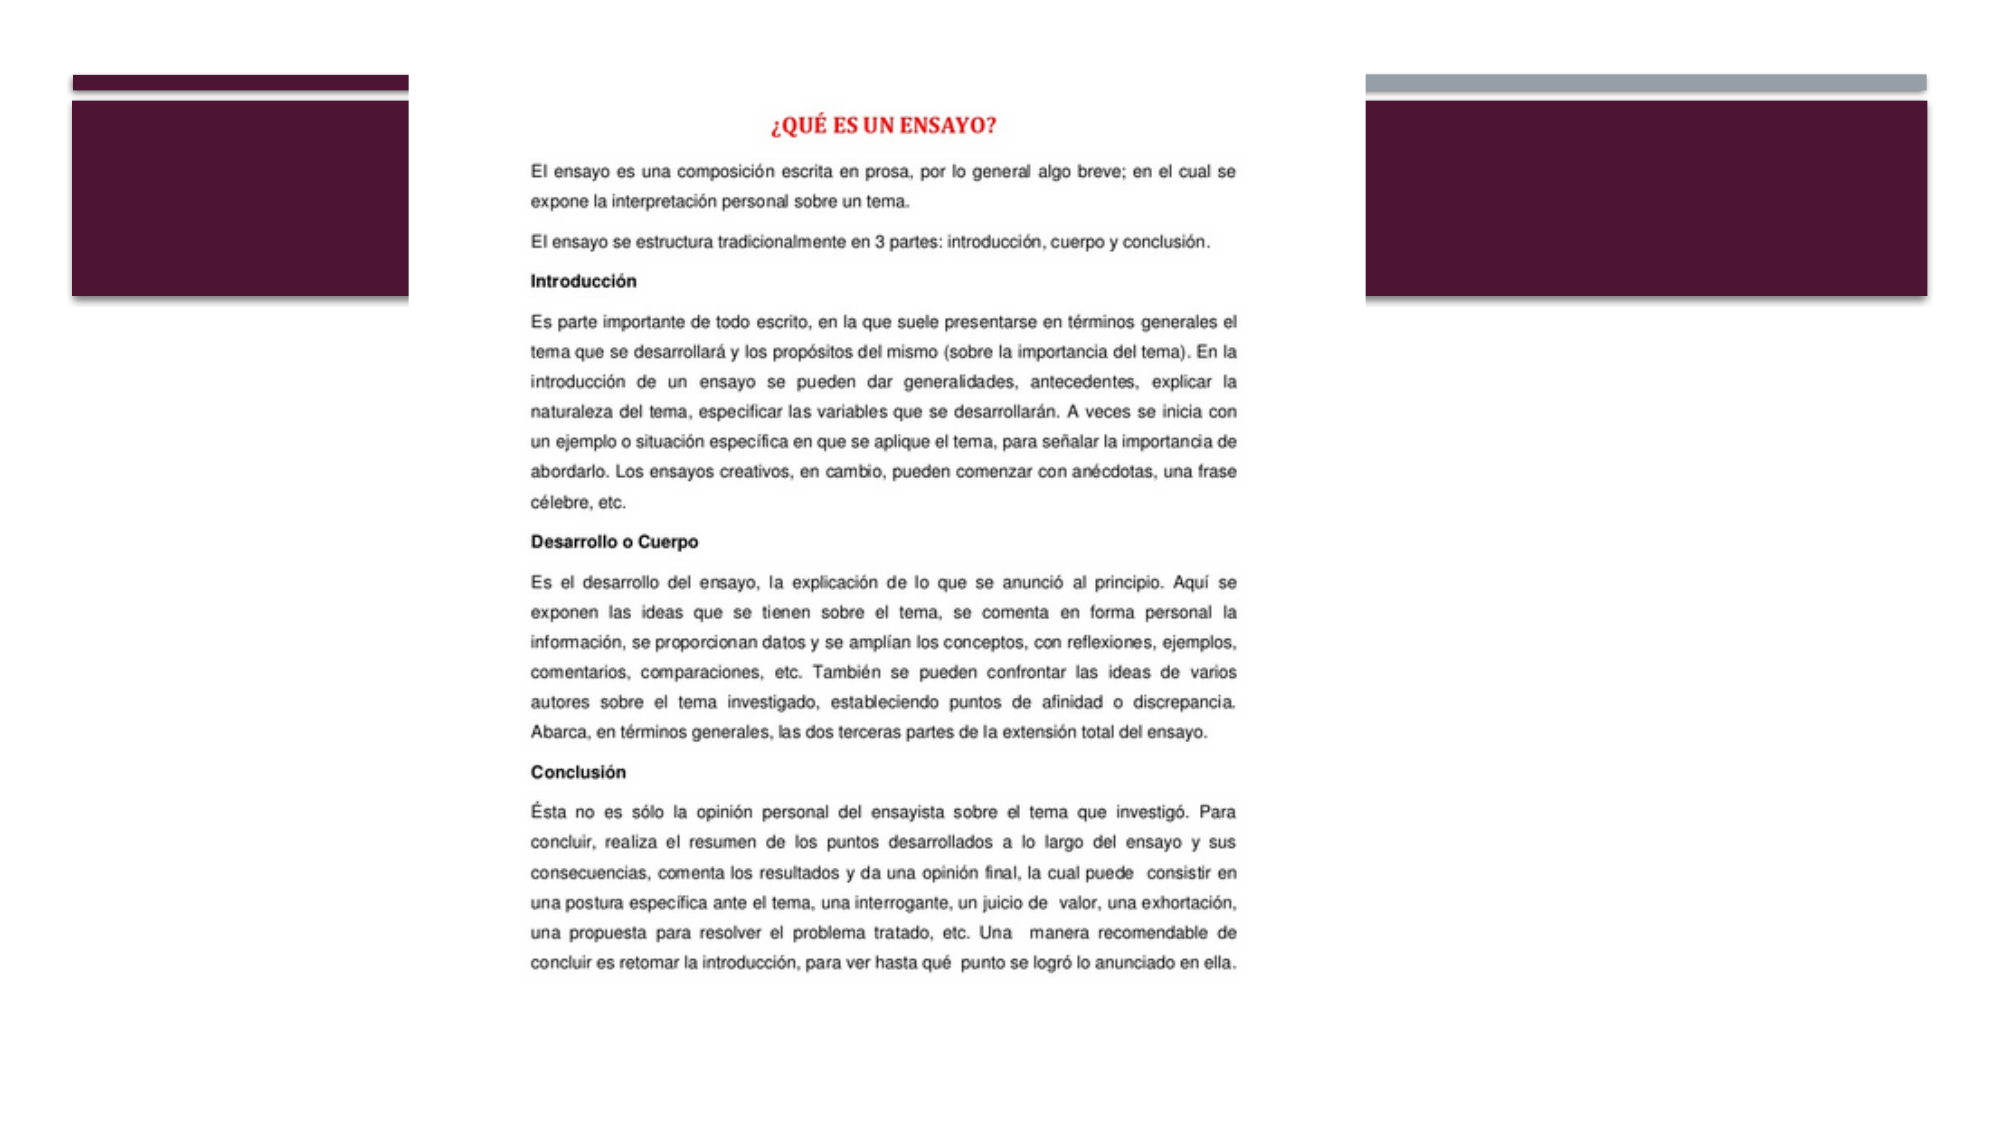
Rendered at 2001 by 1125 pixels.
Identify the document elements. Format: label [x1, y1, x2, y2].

picture [408, 58, 1367, 1017]
